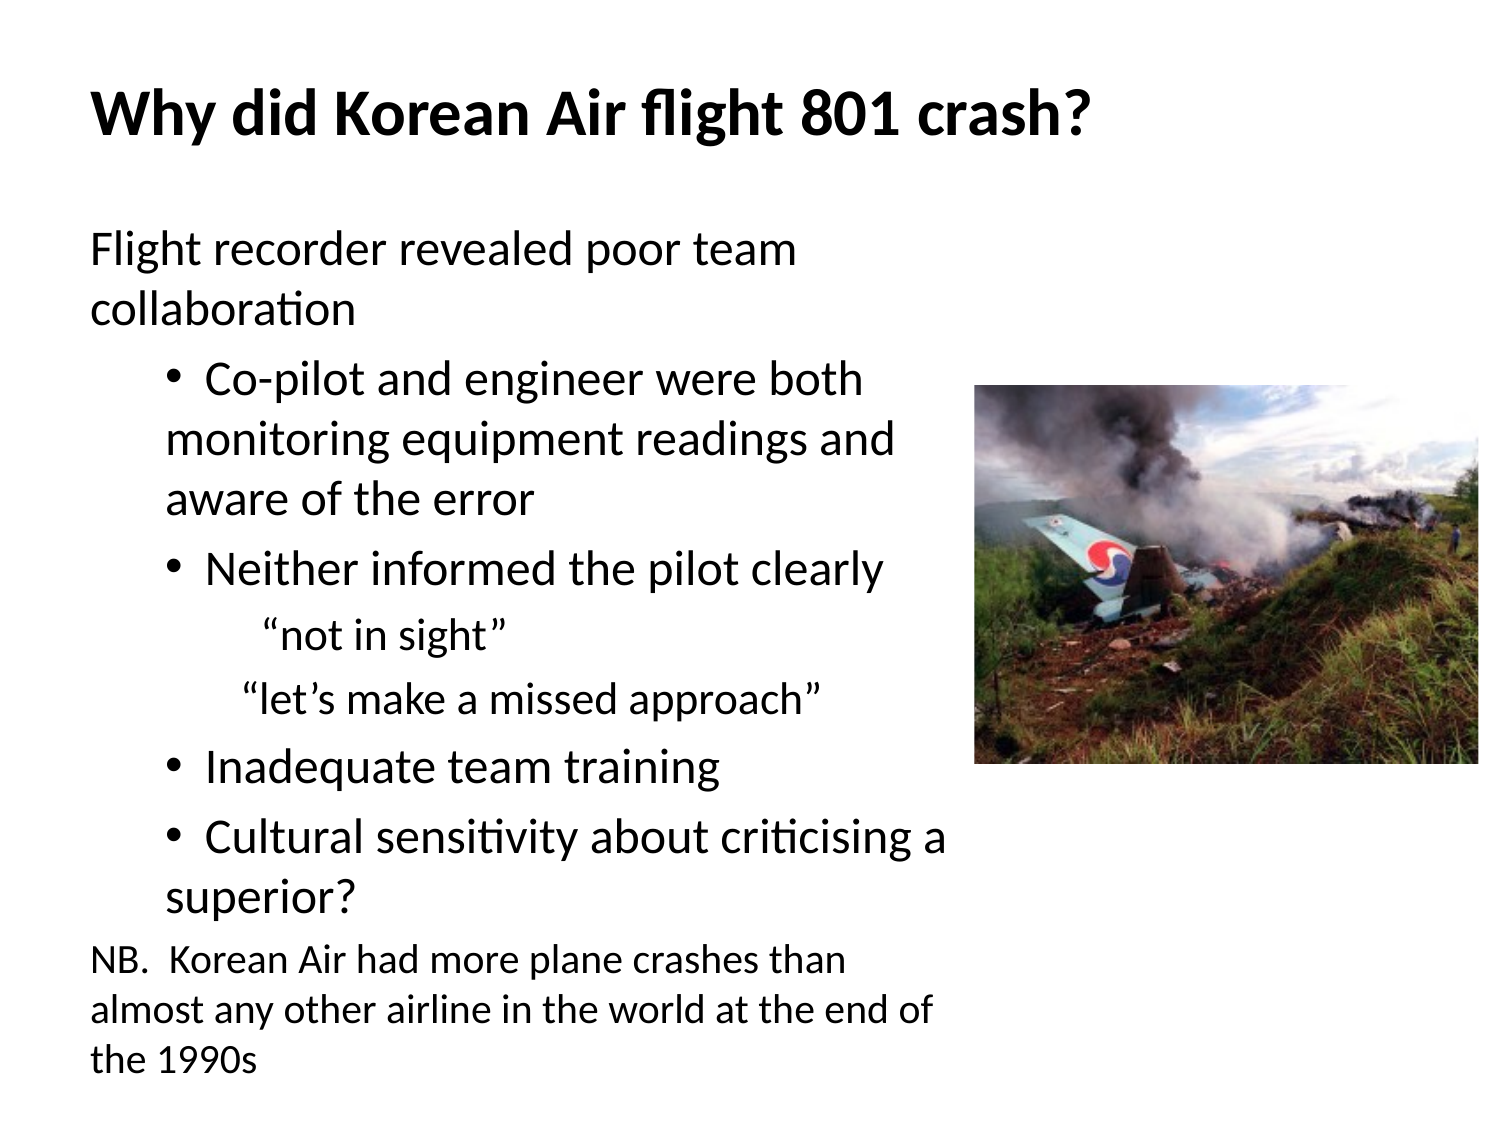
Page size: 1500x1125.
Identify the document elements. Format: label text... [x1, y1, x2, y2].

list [974, 385, 1479, 764]
title Why did Korean Air flight 801 crash? [75, 44, 1436, 173]
list Flight recorder revealed poor team collaboration Co-pilot and engineer were both monitoring equipment readings and aware of the error Neither informed the pilot clearly “not in sight” “let’s make a missed approach” Inadequate team training Cultural sensitivity about criticising a superior? NB. Korean Air had more plane crashes than almost any other airline in the world at the end of the 1990s [75, 208, 975, 1083]
